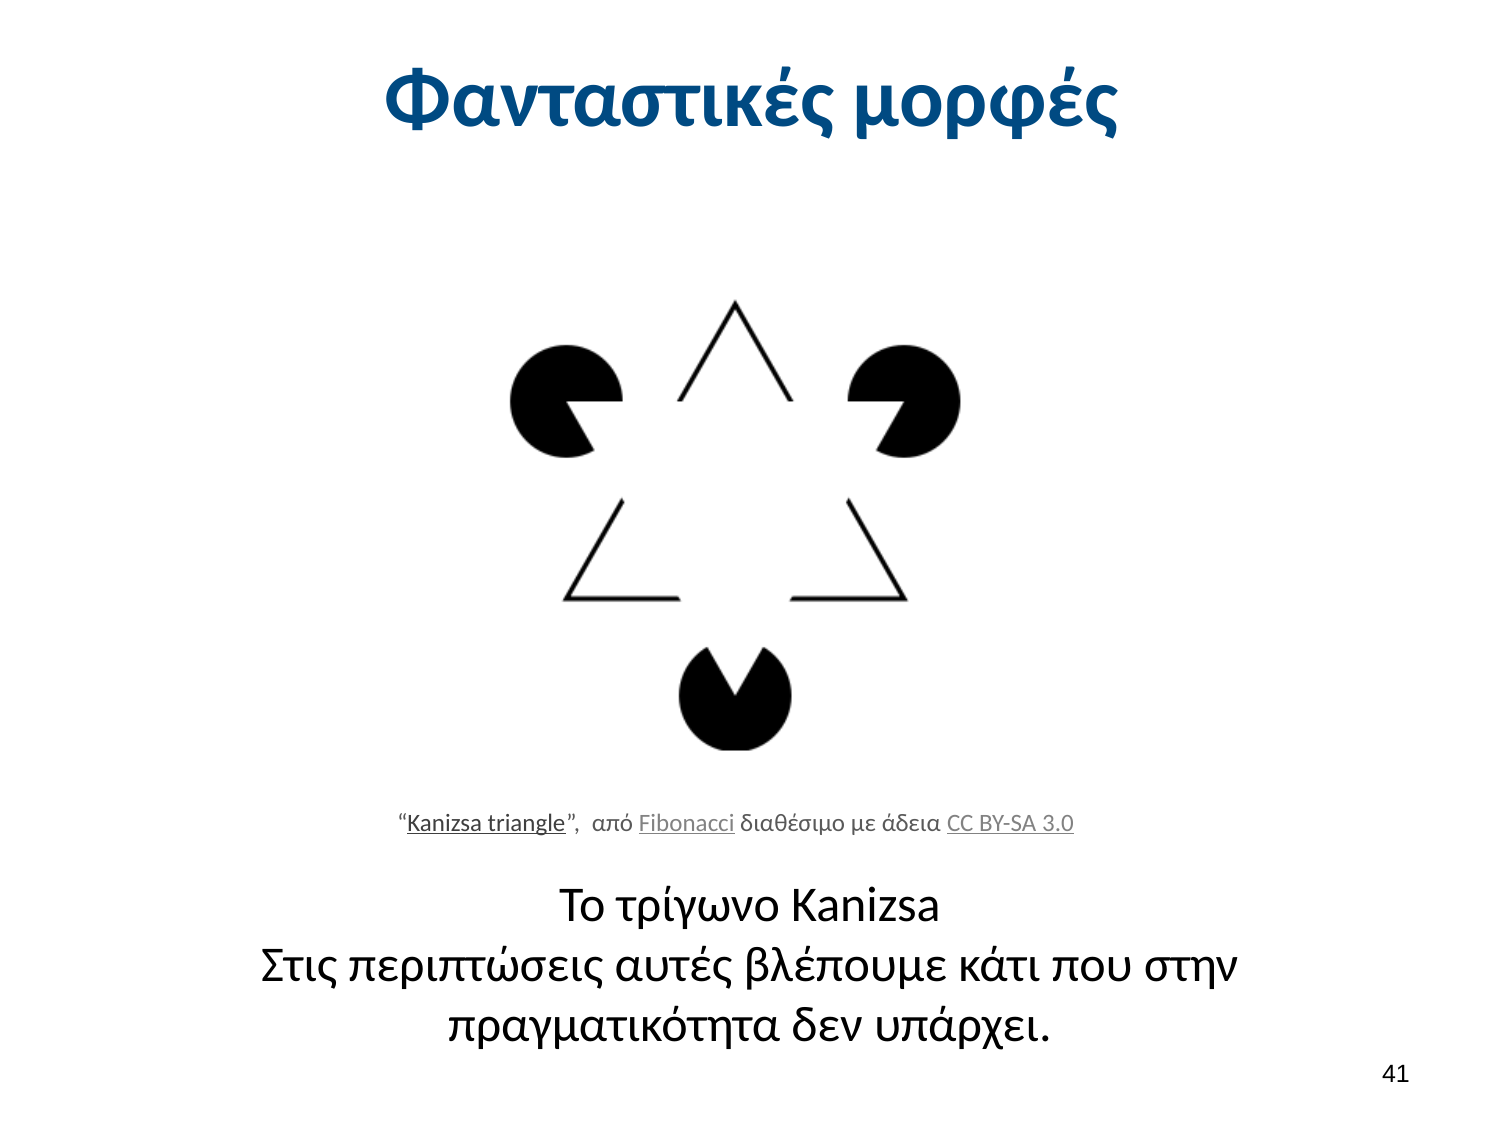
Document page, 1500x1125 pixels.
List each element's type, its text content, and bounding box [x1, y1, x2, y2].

slide_number 40 [1074, 1042, 1425, 1103]
title Φανταστικές μορφές [76, 19, 1427, 169]
text_box “Kanizsa triangle”, από Fibonacci διαθέσιμο με άδεια CC BY-SA 3.0 [344, 798, 1127, 844]
text_box To τρίγωνο Kanizsa Στις περιπτώσεις αυτές βλέπουμε κάτι που στην πραγματικότητα δεν υπάρχει. [206, 863, 1294, 1059]
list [500, 278, 971, 780]
